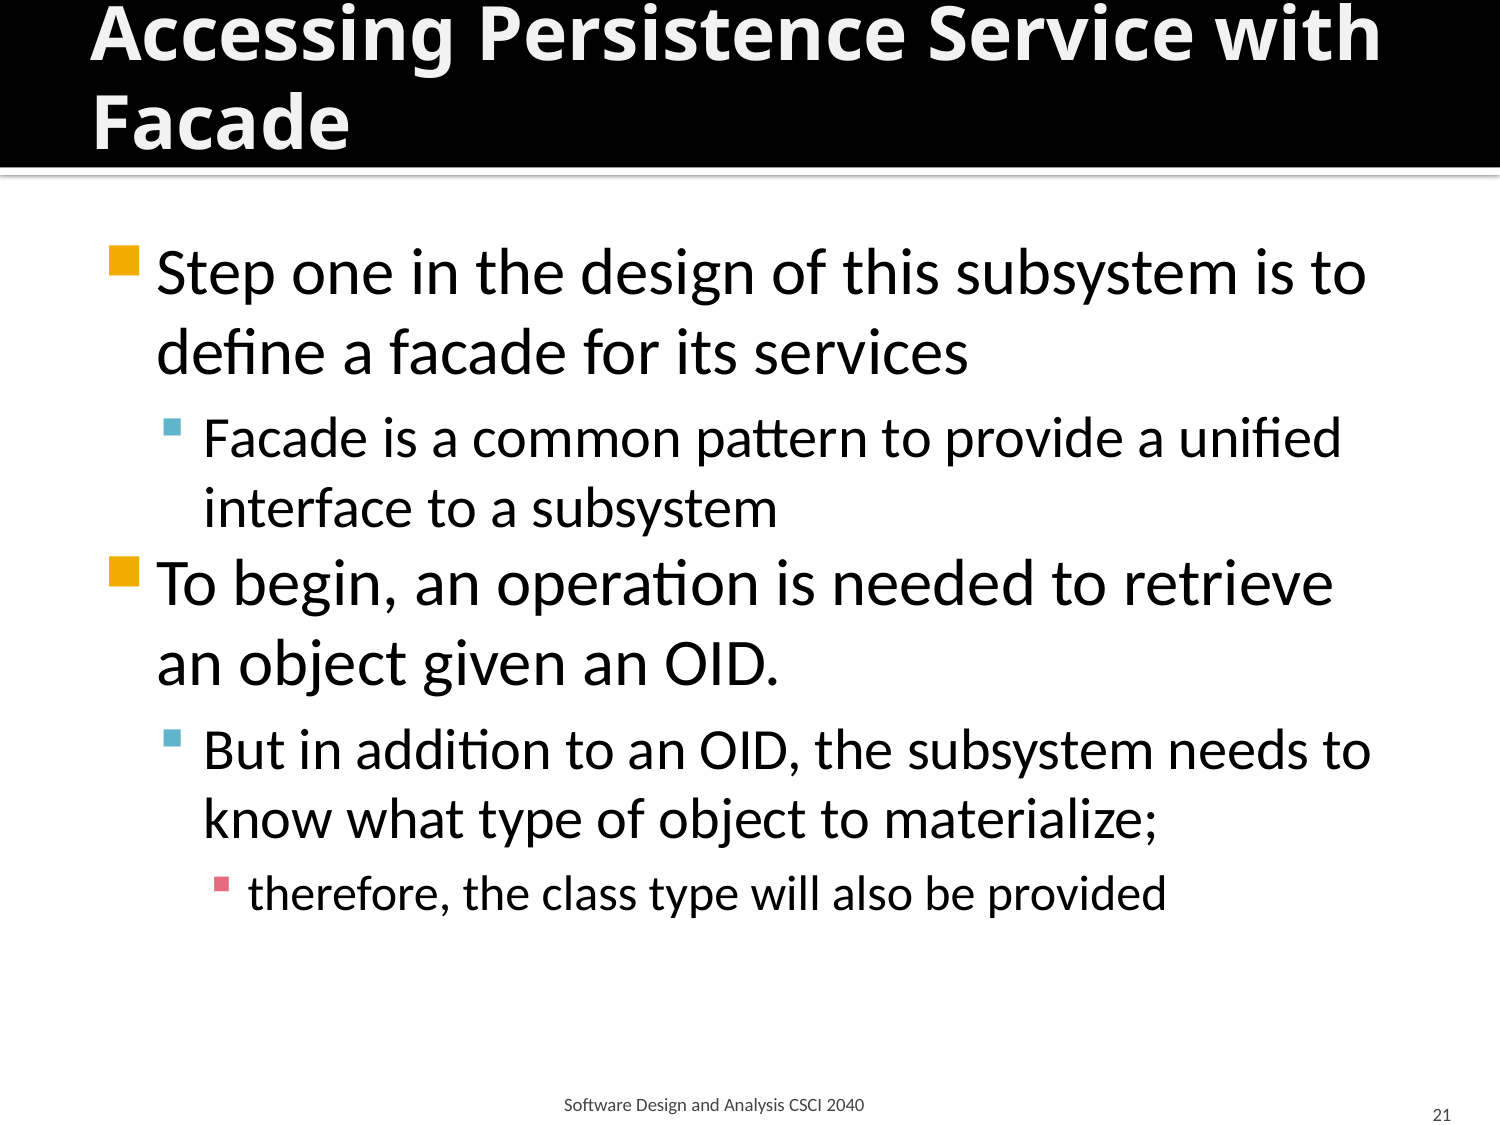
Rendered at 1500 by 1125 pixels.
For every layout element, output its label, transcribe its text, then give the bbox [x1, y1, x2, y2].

title Accessing Persistence Service with Facade [75, 12, 1500, 138]
slide_number 21 [1345, 1080, 1467, 1125]
list Step one in the design of this subsystem is to define a facade for its services Facade is a common pattern to provide a unified interface to a subsystem To begin, an operation is needed to retrieve an object given an OID. But in addition to an OID, the subsystem needs to know what type of object to materialize; therefore, the class type will also be provided [75, 212, 1425, 1075]
footer Software Design and Analysis CSCI 2040 [262, 1069, 1166, 1115]
